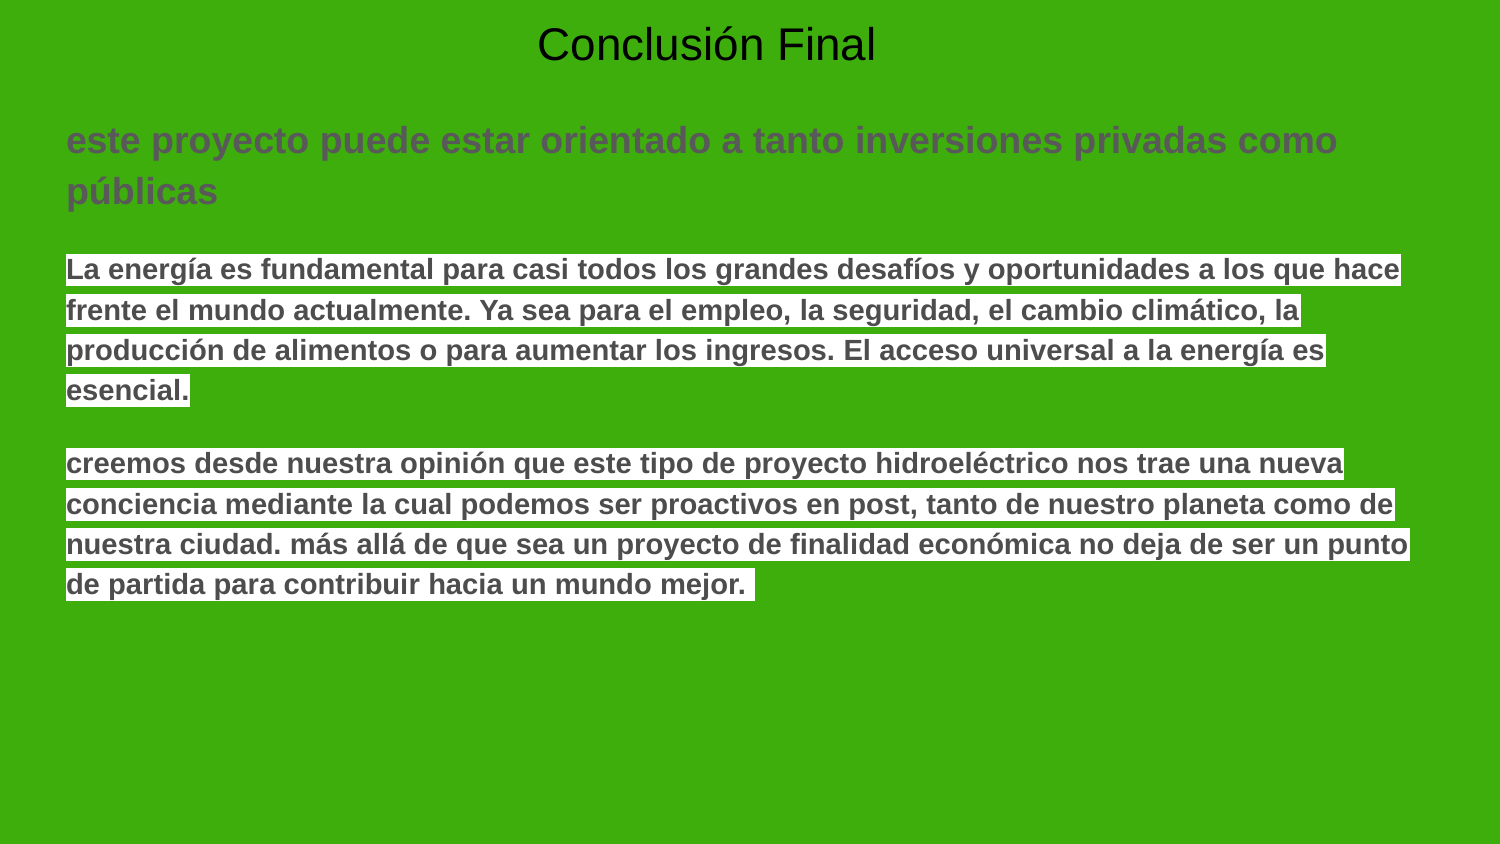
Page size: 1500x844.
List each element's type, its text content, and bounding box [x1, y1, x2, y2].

list este proyecto puede estar orientado a tanto inversiones privadas como públicas La energía es fundamental para casi todos los grandes desafíos y oportunidades a los que hace frente el mundo actualmente. Ya sea para el empleo, la seguridad, el cambio climático, la producción de alimentos o para aumentar los ingresos. El acceso universal a la energía es esencial. creemos desde nuestra opinión que este tipo de proyecto hidroeléctrico nos trae una nueva conciencia mediante la cual podemos ser proactivos en post, tanto de nuestro planeta como de nuestra ciudad. más allá de que sea un proyecto de finalidad económica no deja de ser un punto de partida para contribuir hacia un mundo mejor. [51, 93, 1449, 750]
title Conclusión Final [51, 0, 1157, 93]
